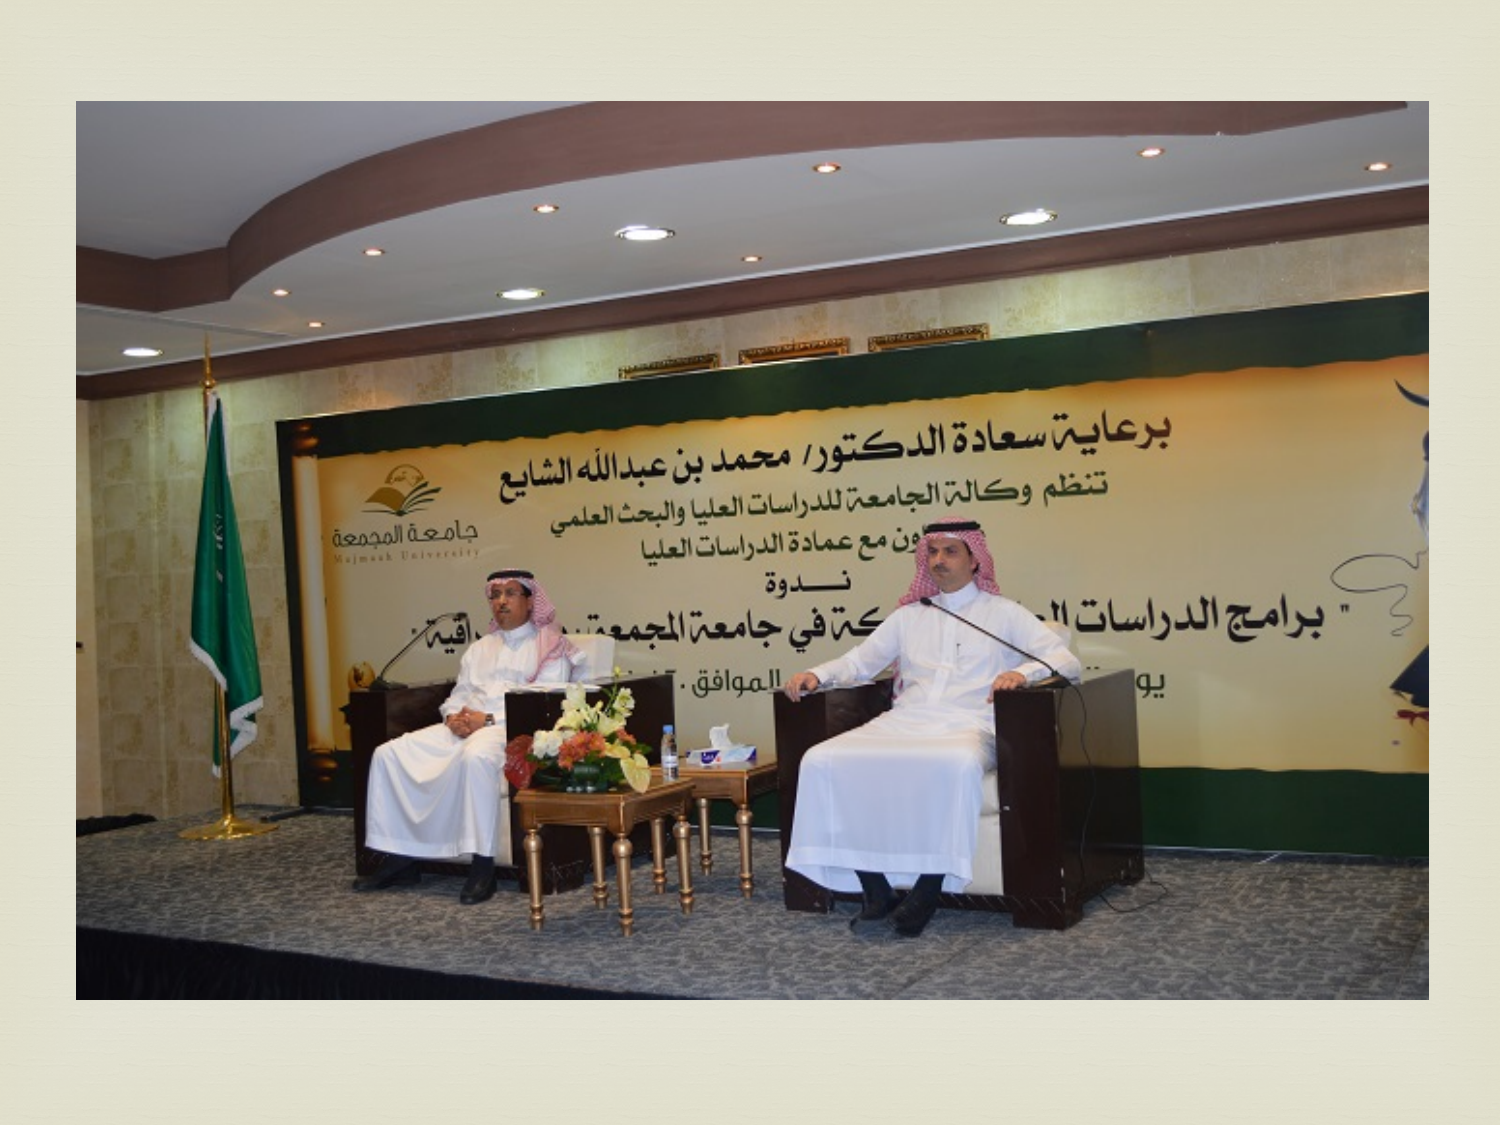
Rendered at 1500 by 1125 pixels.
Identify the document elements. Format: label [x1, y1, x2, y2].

picture [76, 101, 1429, 1000]
